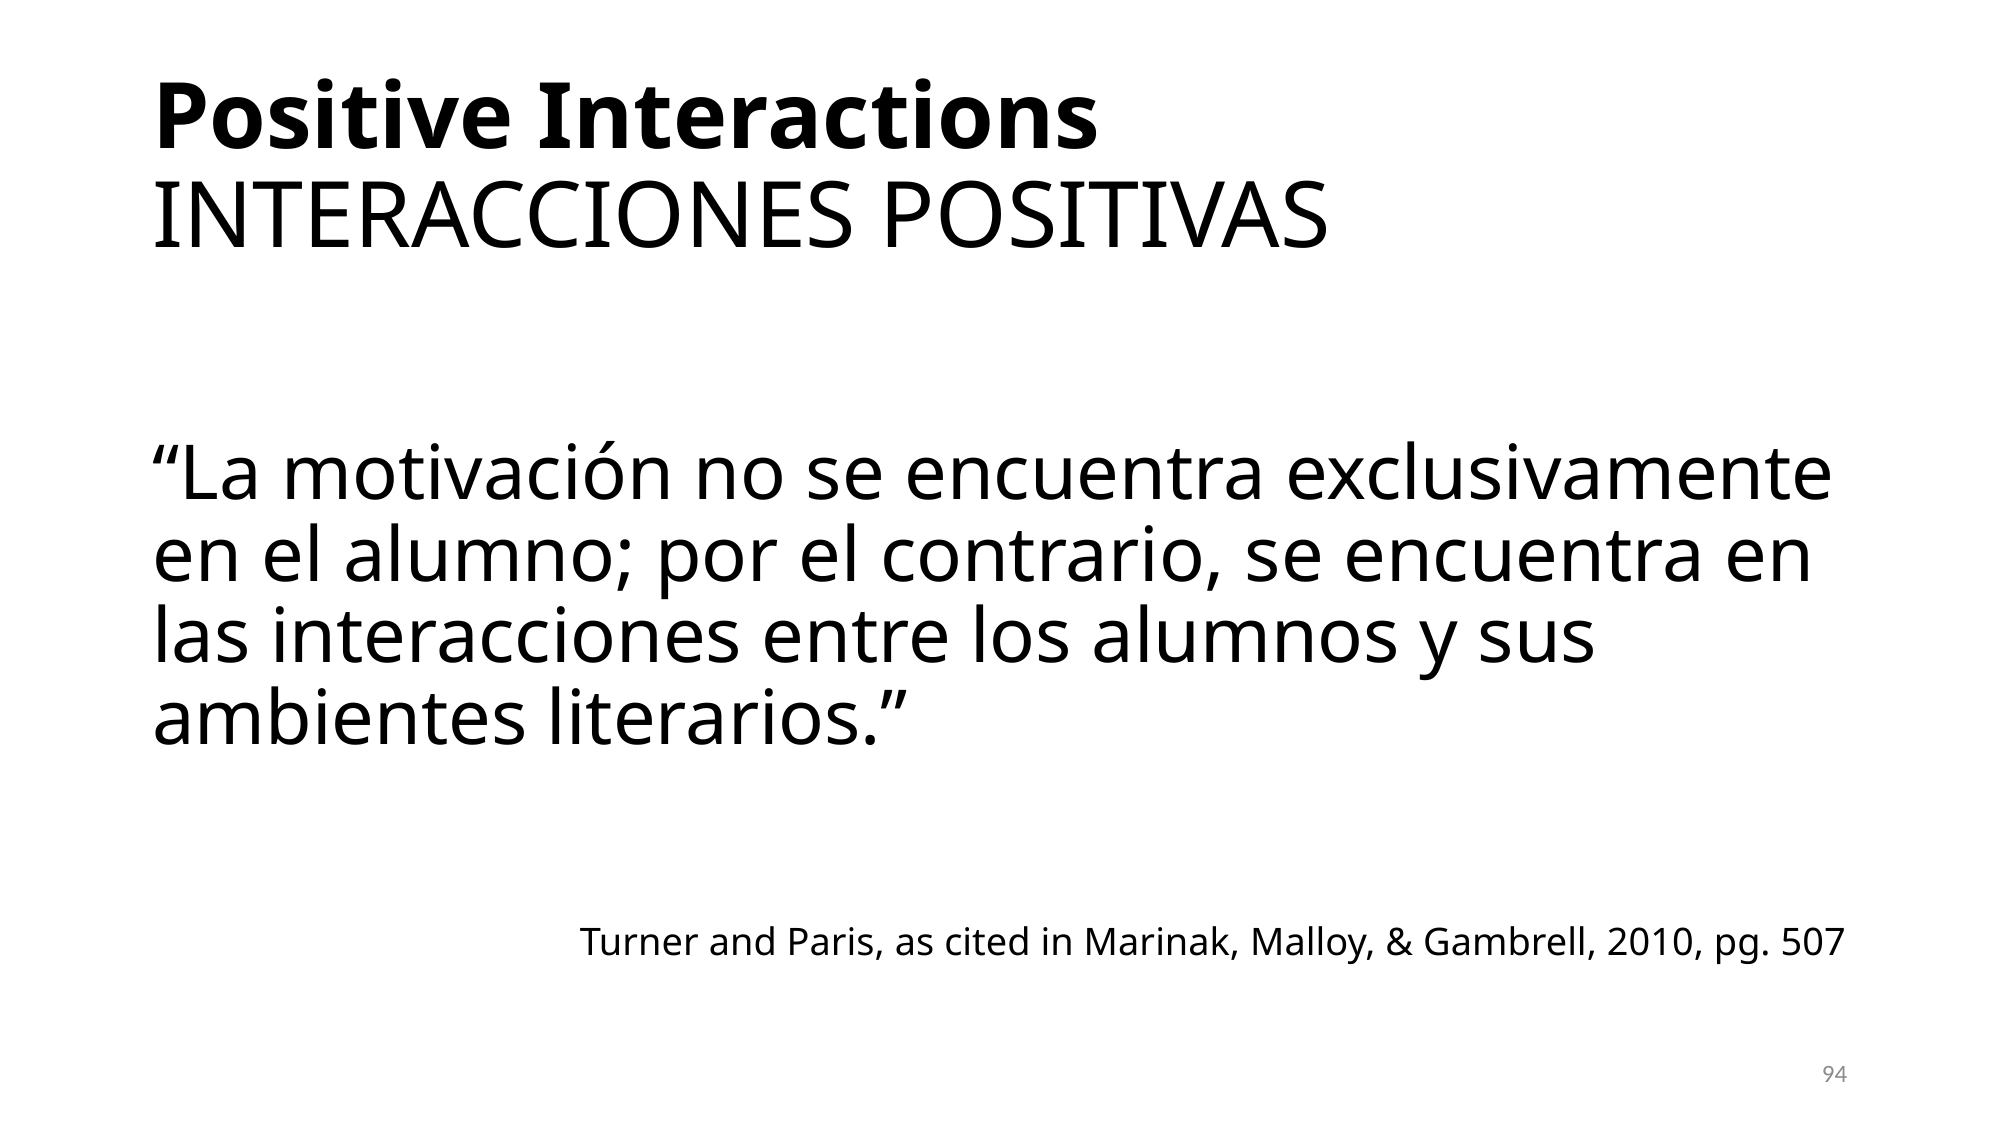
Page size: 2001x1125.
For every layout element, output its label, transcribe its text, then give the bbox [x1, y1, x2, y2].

title Positive Interactions INTERACCIONES POSITIVAS [137, 59, 1863, 278]
slide_number 94 [1412, 1042, 1863, 1103]
list “La motivación no se encuentra exclusivamente en el alumno; por el contrario, se encuentra en las interacciones entre los alumnos y sus ambientes literarios.” Turner and Paris, as cited in Marinak, Malloy, & Gambrell, 2010, pg. 507 [137, 426, 1863, 980]
